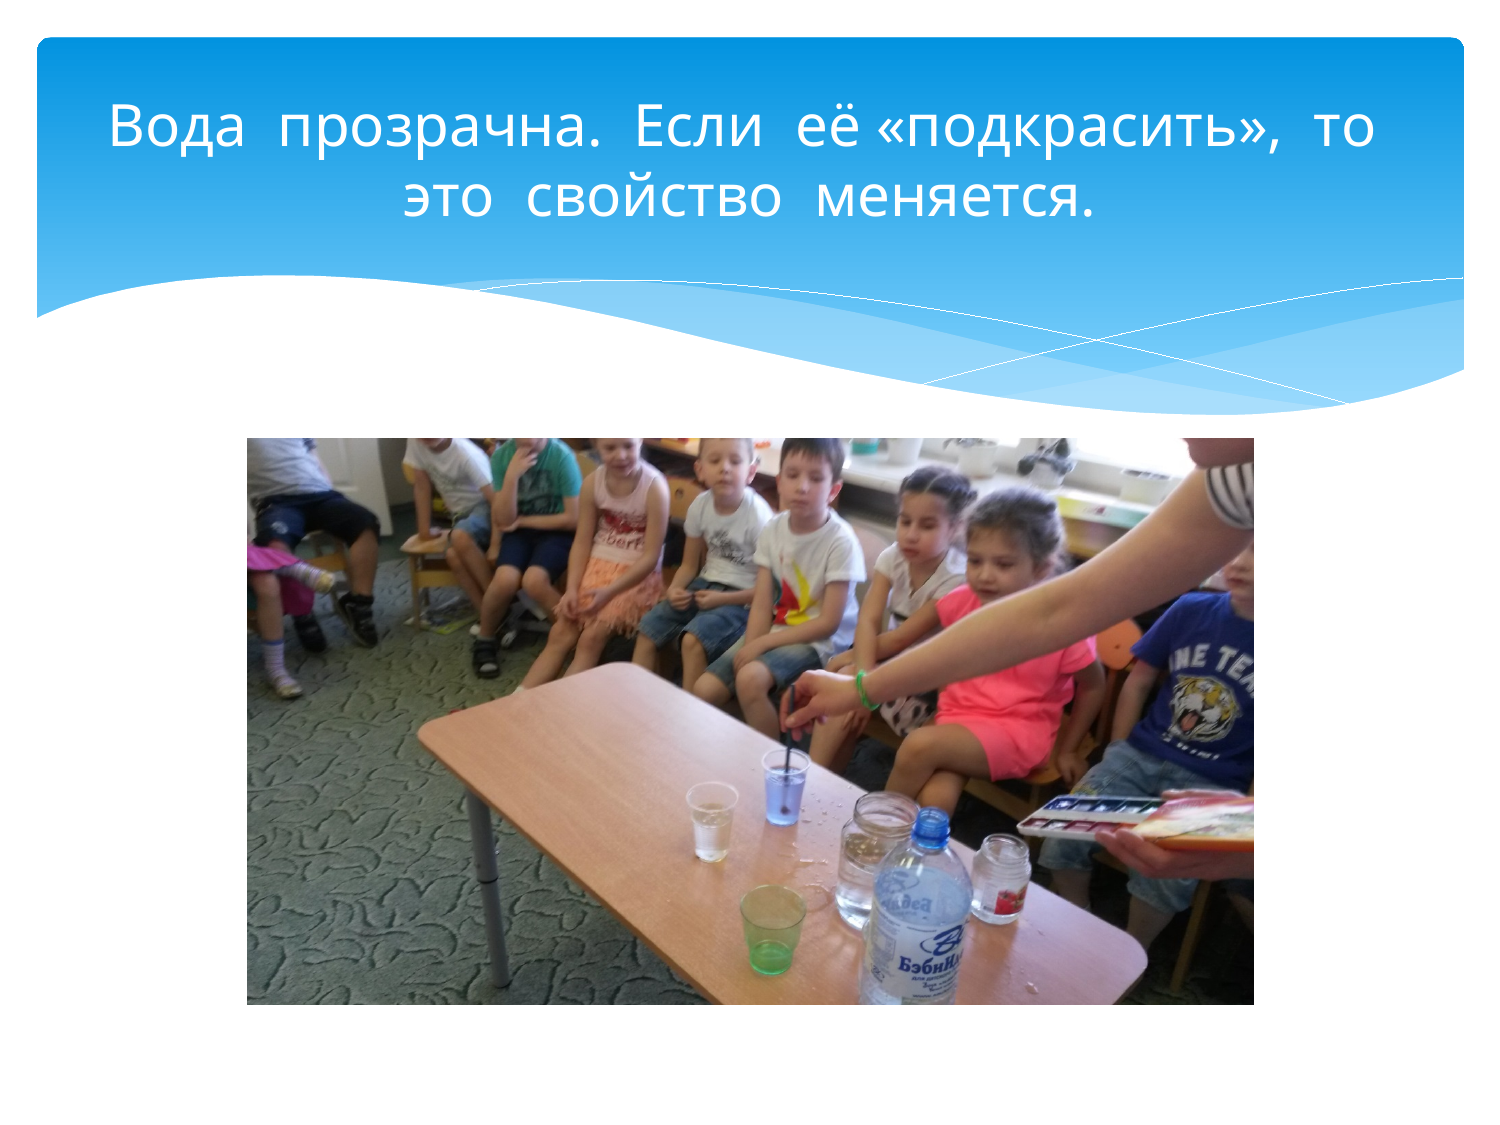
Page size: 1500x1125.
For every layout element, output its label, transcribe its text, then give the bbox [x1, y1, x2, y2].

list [247, 438, 1255, 1006]
title Вода прозрачна. Если её «подкрасить», то это свойство меняется. [75, 55, 1425, 261]
